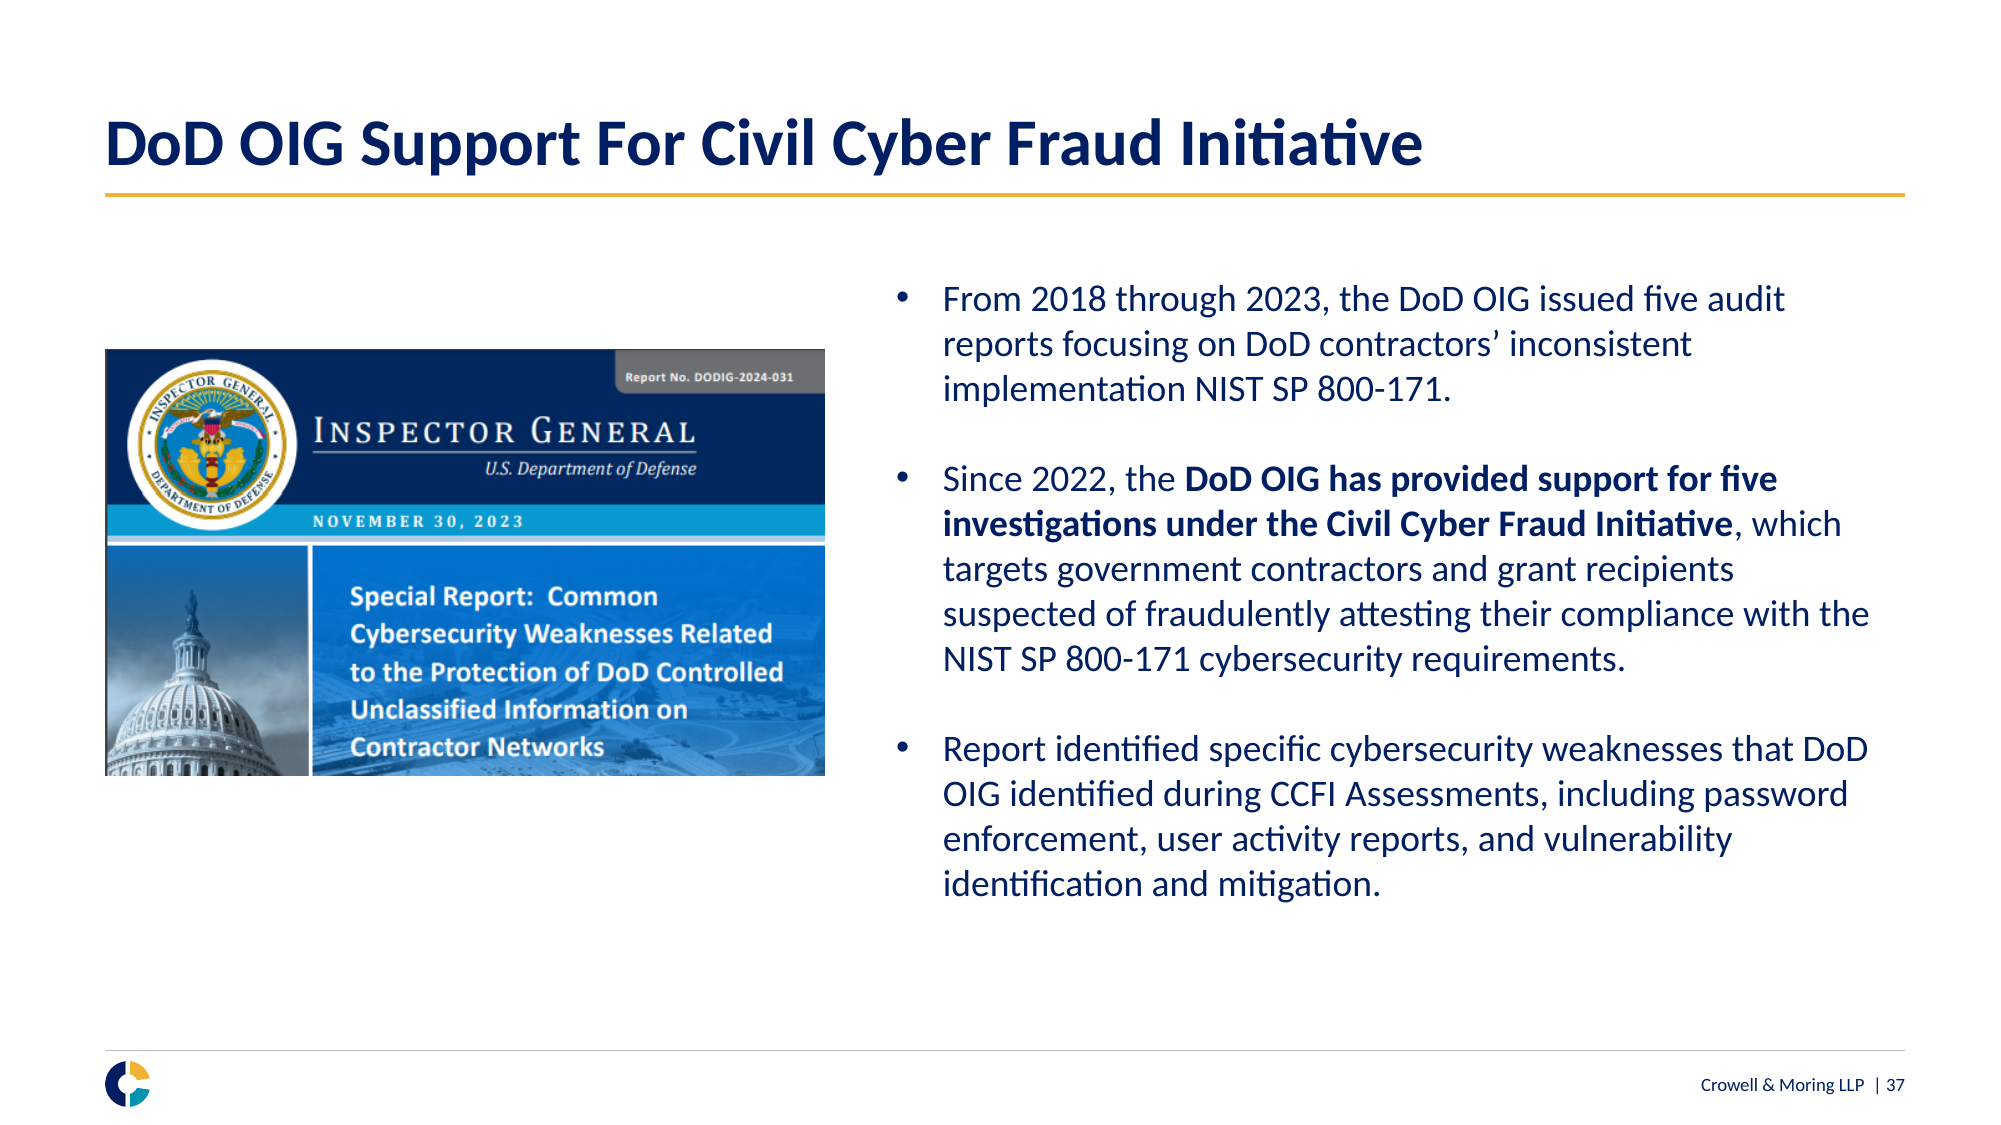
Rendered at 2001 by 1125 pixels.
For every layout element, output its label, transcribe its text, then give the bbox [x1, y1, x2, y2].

picture [328, 516, 338, 527]
picture [447, 516, 455, 527]
picture [488, 516, 496, 527]
picture [357, 516, 364, 526]
slide_number Crowell & Moring LLP | 36 [1680, 1072, 1905, 1096]
text_box From 2018 through 2023, the DoD OIG issued five audit reports focusing on DoD contractors’ inconsistent implementation NIST SP 800-171. Since 2022, the DoD OIG has provided support for five investigations under the Civil Cyber Fraud Initiative, which targets government contractors and grant recipients suspected of fraudulently attesting their compliance with the NIST SP 800-171 cybersecurity requirements. Report identified specific cybersecurity weaknesses that DoD OIG identified during CCFI Assessments, including password enforcement, user activity reports, and vulnerability identification and mitigation. [881, 266, 1905, 912]
picture [343, 516, 352, 526]
picture [515, 516, 521, 526]
picture [501, 516, 509, 526]
picture [476, 516, 482, 526]
picture [370, 516, 381, 526]
picture [314, 516, 323, 526]
title DoD OIG Support For Civil Cyber Fraud Initiative [105, 104, 1905, 180]
picture [105, 1061, 150, 1107]
picture [435, 516, 442, 527]
picture [104, 349, 825, 776]
picture [414, 516, 423, 526]
picture [401, 516, 409, 526]
